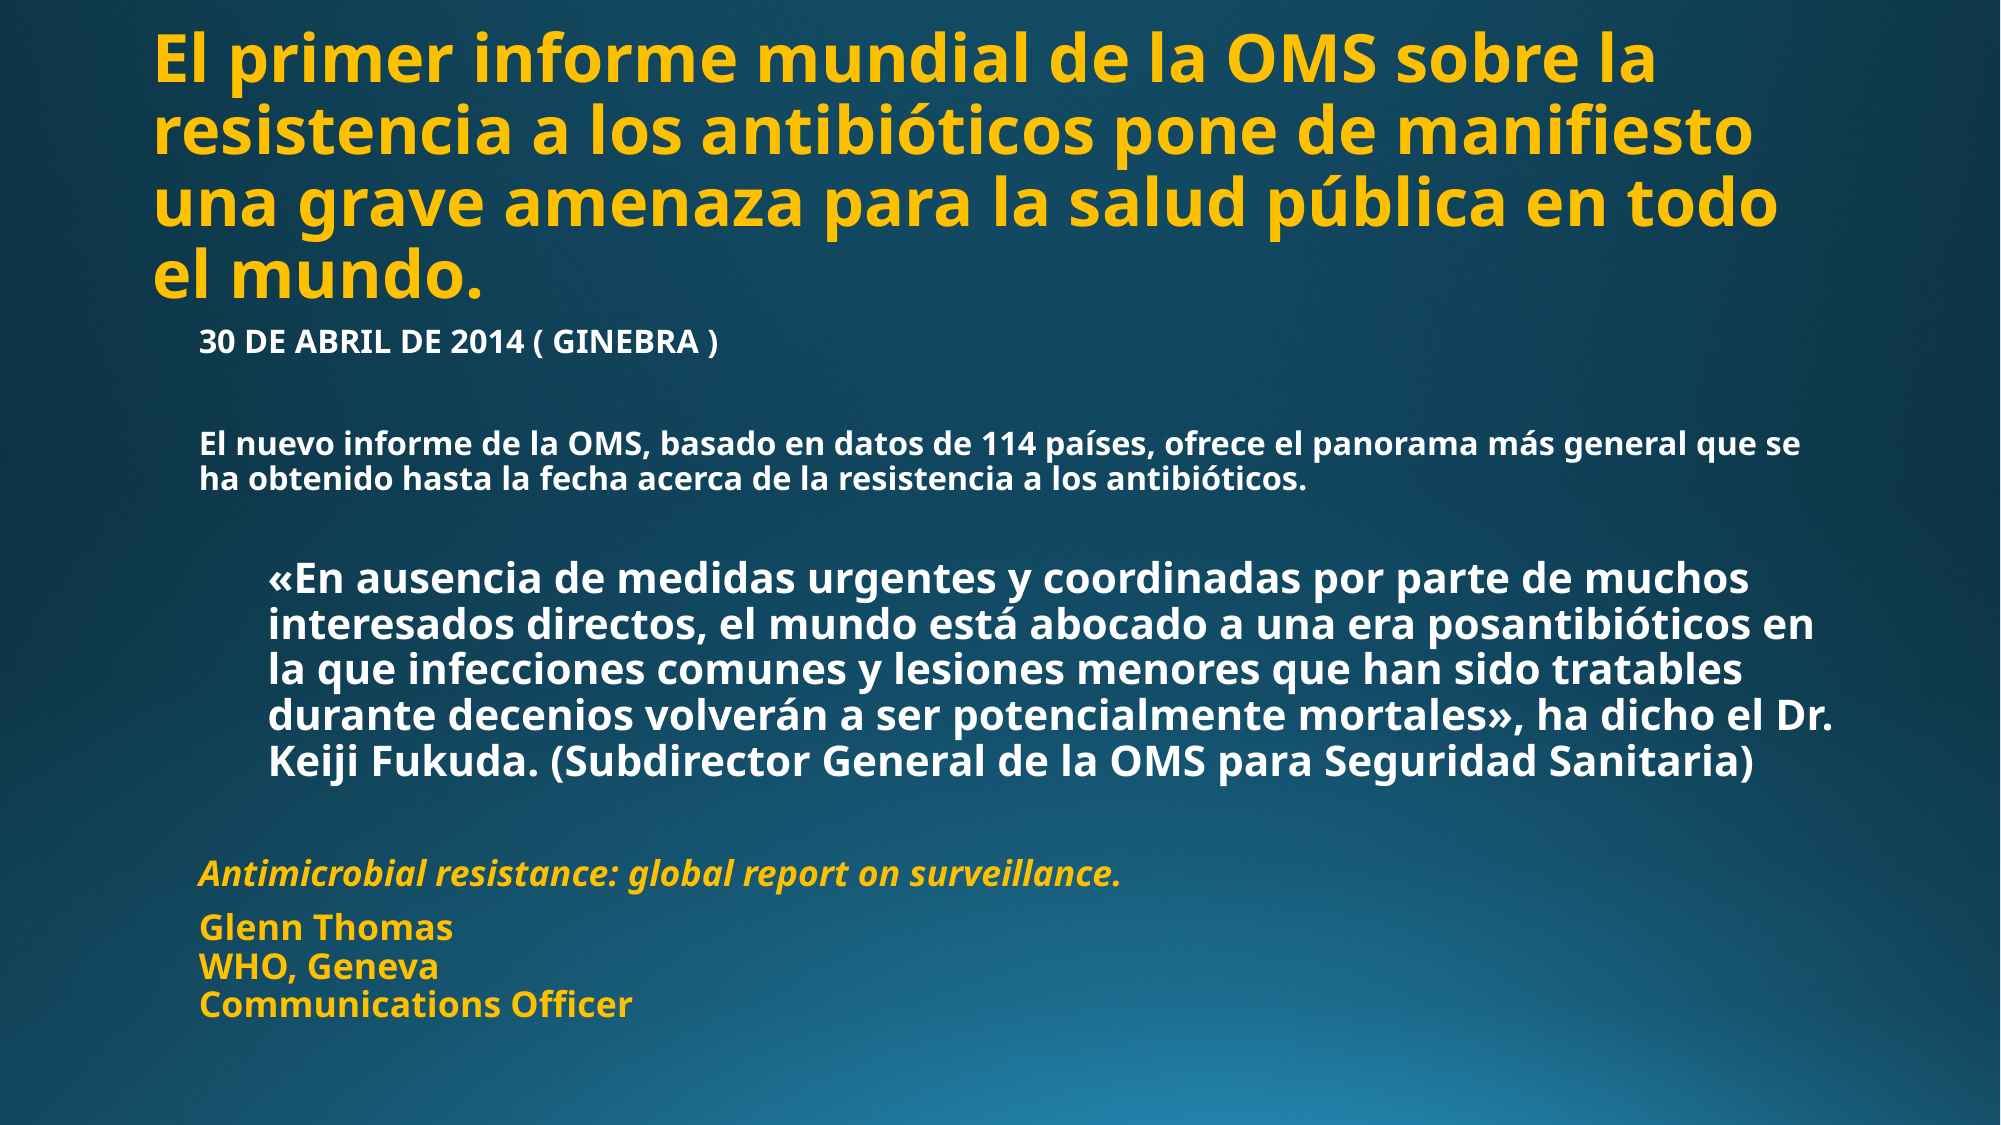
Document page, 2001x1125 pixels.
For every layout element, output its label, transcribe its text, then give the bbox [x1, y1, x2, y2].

picture [0, 0, 2001, 1125]
title El primer informe mundial de la OMS sobre la resistencia a los antibióticos pone de manifiesto una grave amenaza para la salud pública en todo el mundo. [137, 100, 1863, 318]
list 30 DE ABRIL DE 2014 ( GINEBRA ) El nuevo informe de la OMS, basado en datos de 114 países, ofrece el panorama más general que se ha obtenido hasta la fecha acerca de la resistencia a los antibióticos. «En ausencia de medidas urgentes y coordinadas por parte de muchos interesados directos, el mundo está abocado a una era posantibióticos en la que infecciones comunes y lesiones menores que han sido tratables durante decenios volverán a ser potencialmente mortales», ha dicho el Dr. Keiji Fukuda. (Subdirector General de la OMS para Seguridad Sanitaria) Antimicrobial resistance: global report on surveillance. Glenn Thomas WHO, Geneva Communications Officer [183, 317, 1863, 1088]
